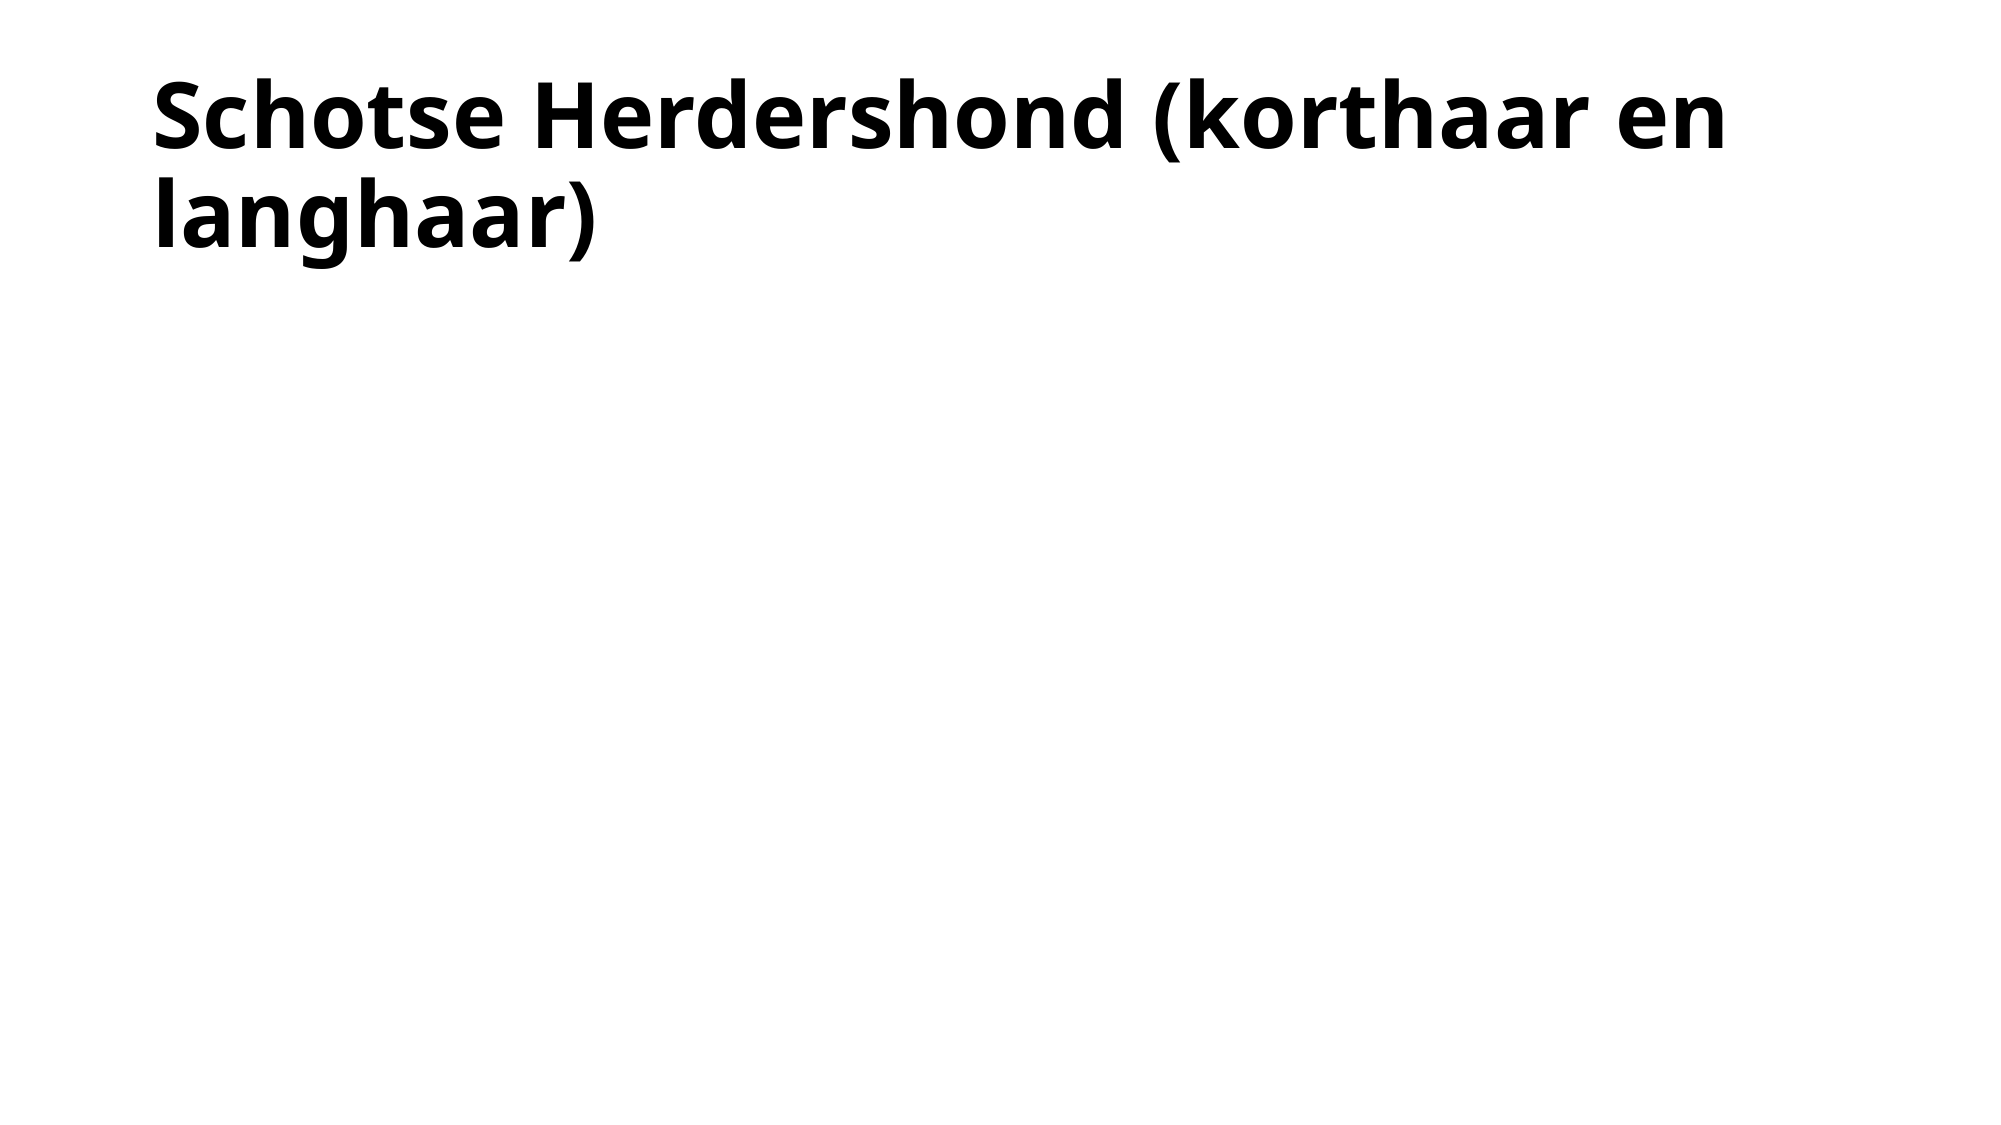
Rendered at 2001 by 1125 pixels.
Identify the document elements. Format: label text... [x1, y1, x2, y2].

title Schotse Herdershond (korthaar en langhaar) [137, 59, 1863, 278]
